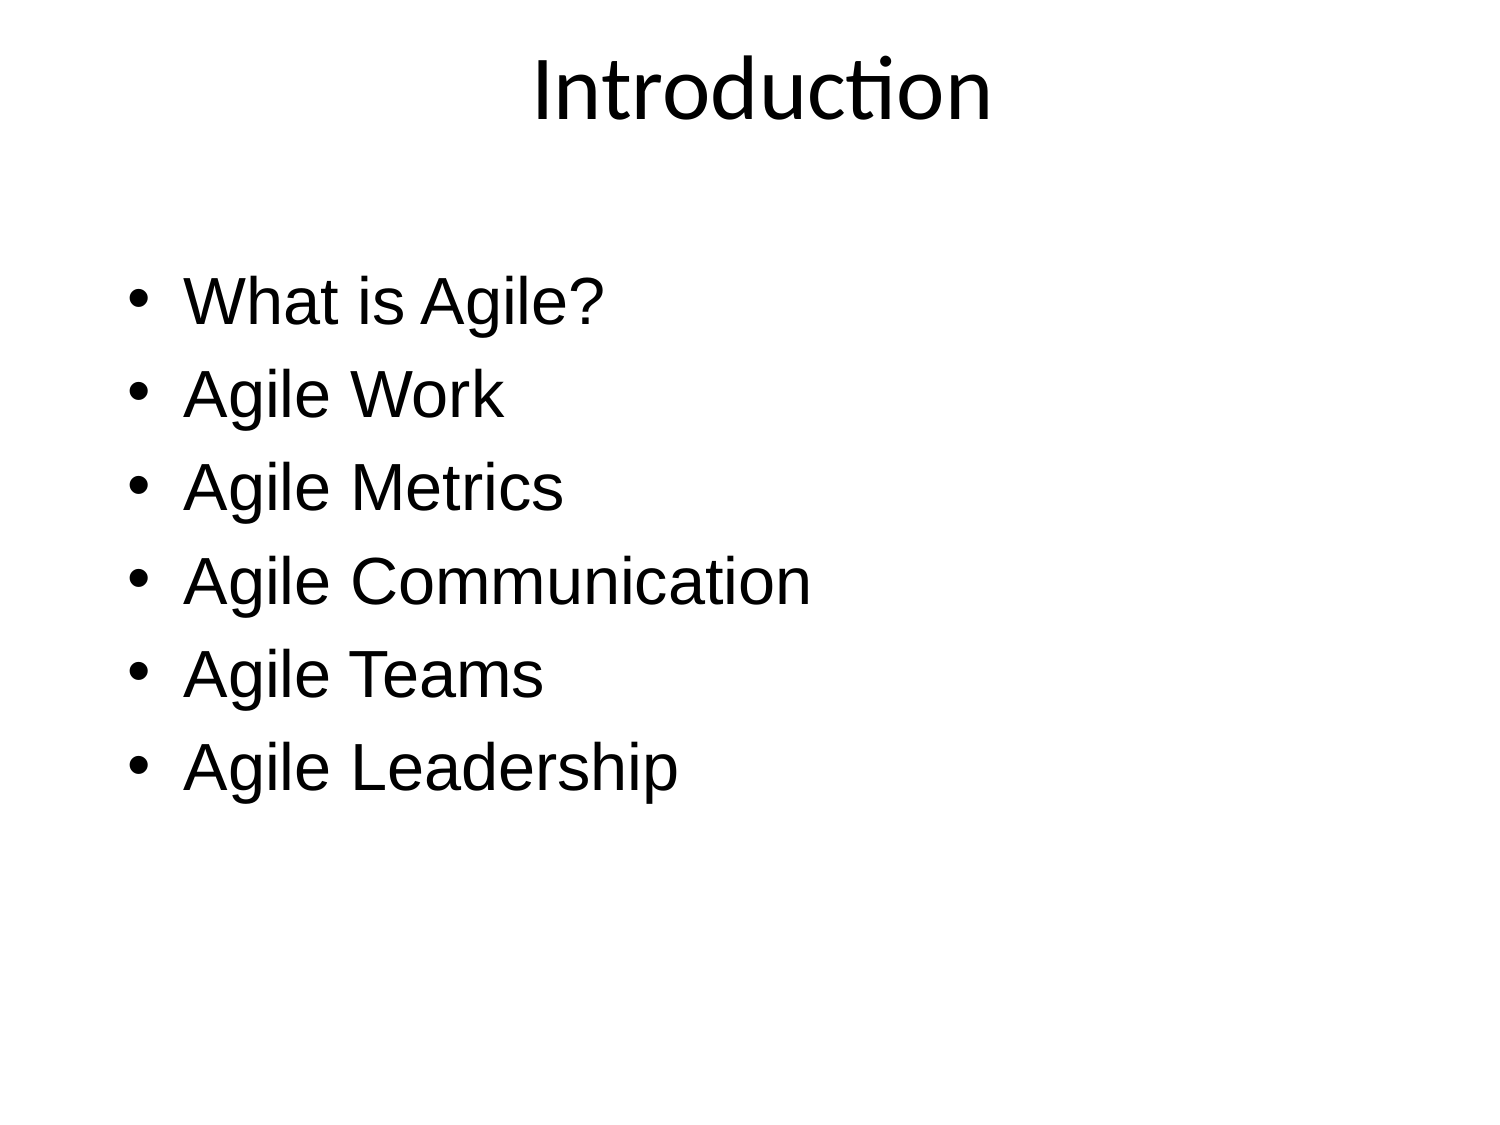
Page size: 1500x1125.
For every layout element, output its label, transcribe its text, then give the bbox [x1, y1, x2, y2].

list What is Agile? Agile Work Agile Metrics Agile Communication Agile Teams Agile Leadership [112, 249, 1463, 880]
title Introduction [87, 20, 1438, 208]
